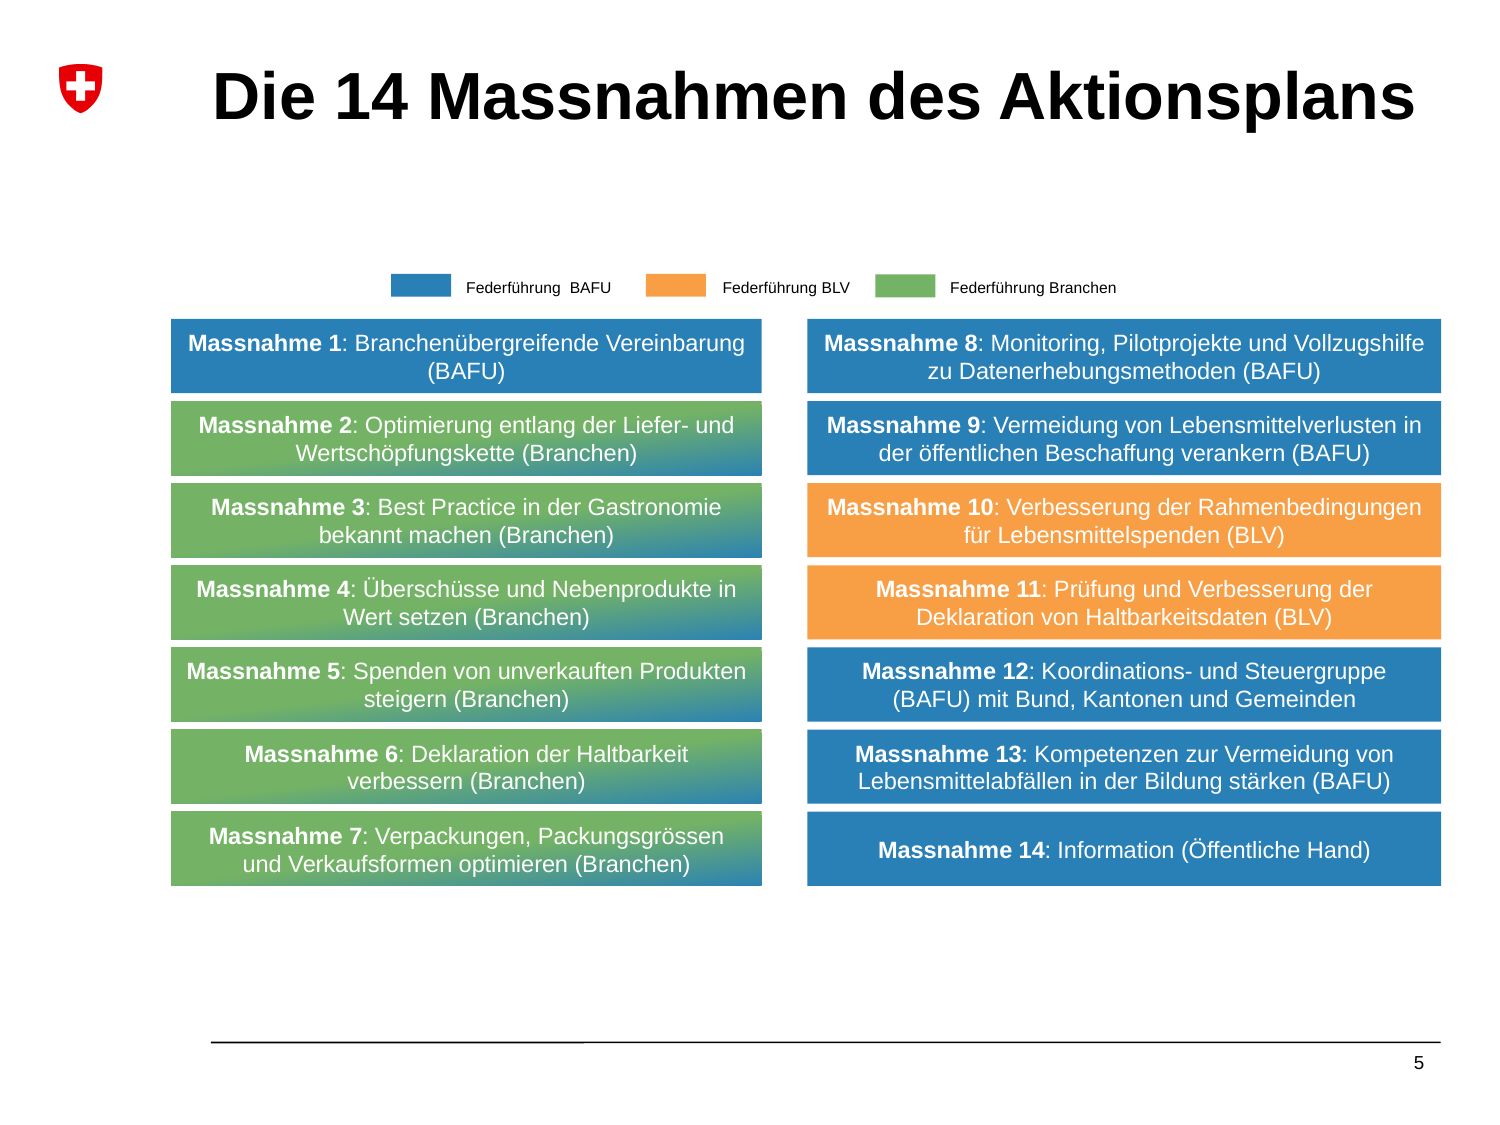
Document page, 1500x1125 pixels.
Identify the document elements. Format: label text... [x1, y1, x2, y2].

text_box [875, 270, 1132, 305]
text_box Massnahme 3: Best Practice in der Gastronomie bekannt machen (Branchen) [170, 482, 763, 558]
text_box Massnahme 4: Überschüsse und Nebenprodukte in Wert setzen (Branchen) [170, 564, 763, 640]
text_box Massnahme 6: Deklaration der Haltbarkeit verbessern (Branchen) [170, 729, 763, 805]
text_box Massnahme 2: Optimierung entlang der Liefer- und Wertschöpfungskette (Branchen) [170, 400, 763, 476]
text_box Massnahme 7: Verpackungen, Packungsgrössen und Verkaufsformen optimieren (Branchen) [170, 811, 763, 887]
text_box Massnahme 8: Monitoring, Pilotprojekte und Vollzugshilfe zu Datenerhebungsmethoden (BAFU) [806, 318, 1442, 394]
text_box Massnahme 1: Branchenübergreifende Vereinbarung (BAFU) [170, 318, 763, 394]
text_box Massnahme 10: Verbesserung der Rahmenbedingungen für Lebensmittelspenden (BLV) [806, 482, 1442, 558]
title Die 14 Massnahmen des Aktionsplans [212, 53, 1437, 216]
text_box Massnahme 5: Spenden von unverkauften Produkten steigern (Branchen) [170, 646, 763, 723]
text_box Massnahme 11: Prüfung und Verbesserung der Deklaration von Haltbarkeitsdaten (BLV) [806, 564, 1442, 640]
text_box Massnahme 14: Information (Öffentliche Hand) [806, 811, 1442, 887]
text_box Massnahme 12: Koordinations- und Steuergruppe (BAFU) mit Bund, Kantonen und Gemeinden [806, 646, 1442, 723]
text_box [645, 270, 866, 305]
picture [59, 64, 103, 114]
text_box Massnahme 9: Vermeidung von Lebensmittelverlusten in der öffentlichen Beschaffung verankern (BAFU) [806, 400, 1442, 476]
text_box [391, 270, 627, 305]
text_box Massnahme 13: Kompetenzen zur Vermeidung von Lebensmittelabfällen in der Bildung stärken (BAFU) [806, 729, 1442, 805]
